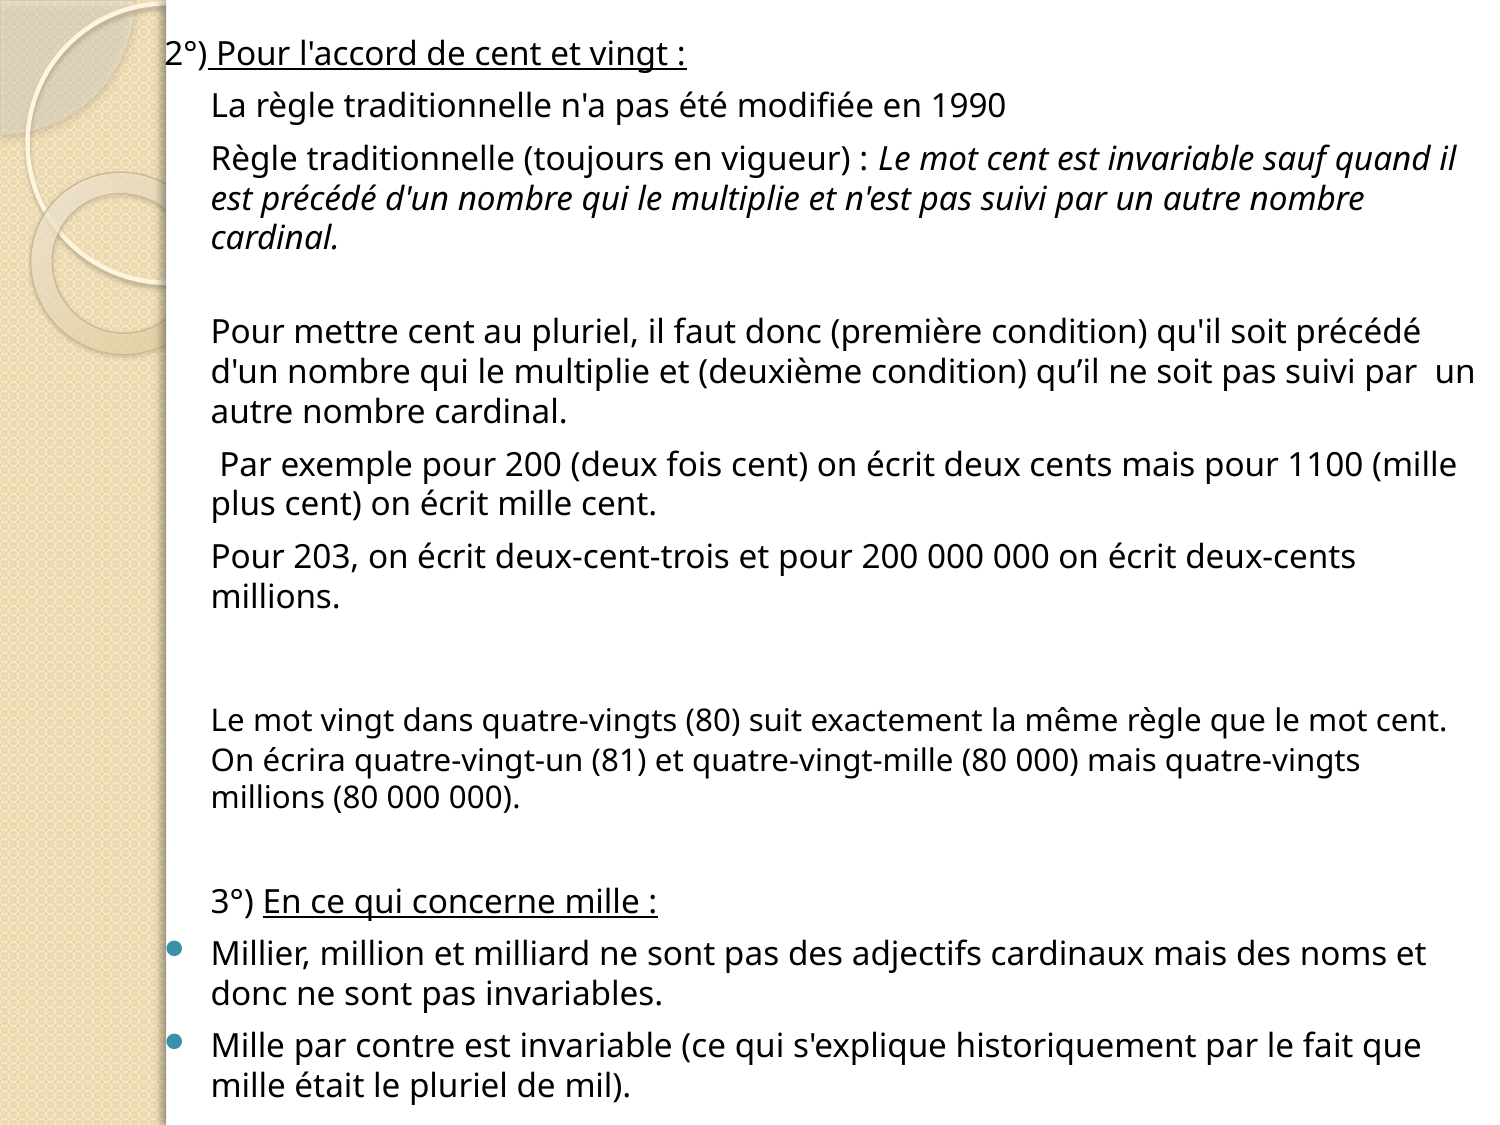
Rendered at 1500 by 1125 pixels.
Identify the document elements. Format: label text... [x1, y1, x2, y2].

list 2°) Pour l'accord de cent et vingt : La règle traditionnelle n'a pas été modifiée en 1990 Règle traditionnelle (toujours en vigueur) : Le mot cent est invariable sauf quand il est précédé d'un nombre qui le multiplie et n'est pas suivi par un autre nombre cardinal. Pour mettre cent au pluriel, il faut donc (première condition) qu'il soit précédé d'un nombre qui le multiplie et (deuxième condition) qu’il ne soit pas suivi par un autre nombre cardinal. Par exemple pour 200 (deux fois cent) on écrit deux cents mais pour 1100 (mille plus cent) on écrit mille cent. Pour 203, on écrit deux-cent-trois et pour 200 000 000 on écrit deux-cents millions. Le mot vingt dans quatre-vingts (80) suit exactement la même règle que le mot cent. On écrira quatre-vingt-un (81) et quatre-vingt-mille (80 000) mais quatre-vingts millions (80 000 000). 3°) En ce qui concerne mille : Millier, million et milliard ne sont pas des adjectifs cardinaux mais des noms et donc ne sont pas invariables. Mille par contre est invariable (ce qui s'explique historiquement par le fait que mille était le pluriel de mil). [135, 0, 1500, 1026]
